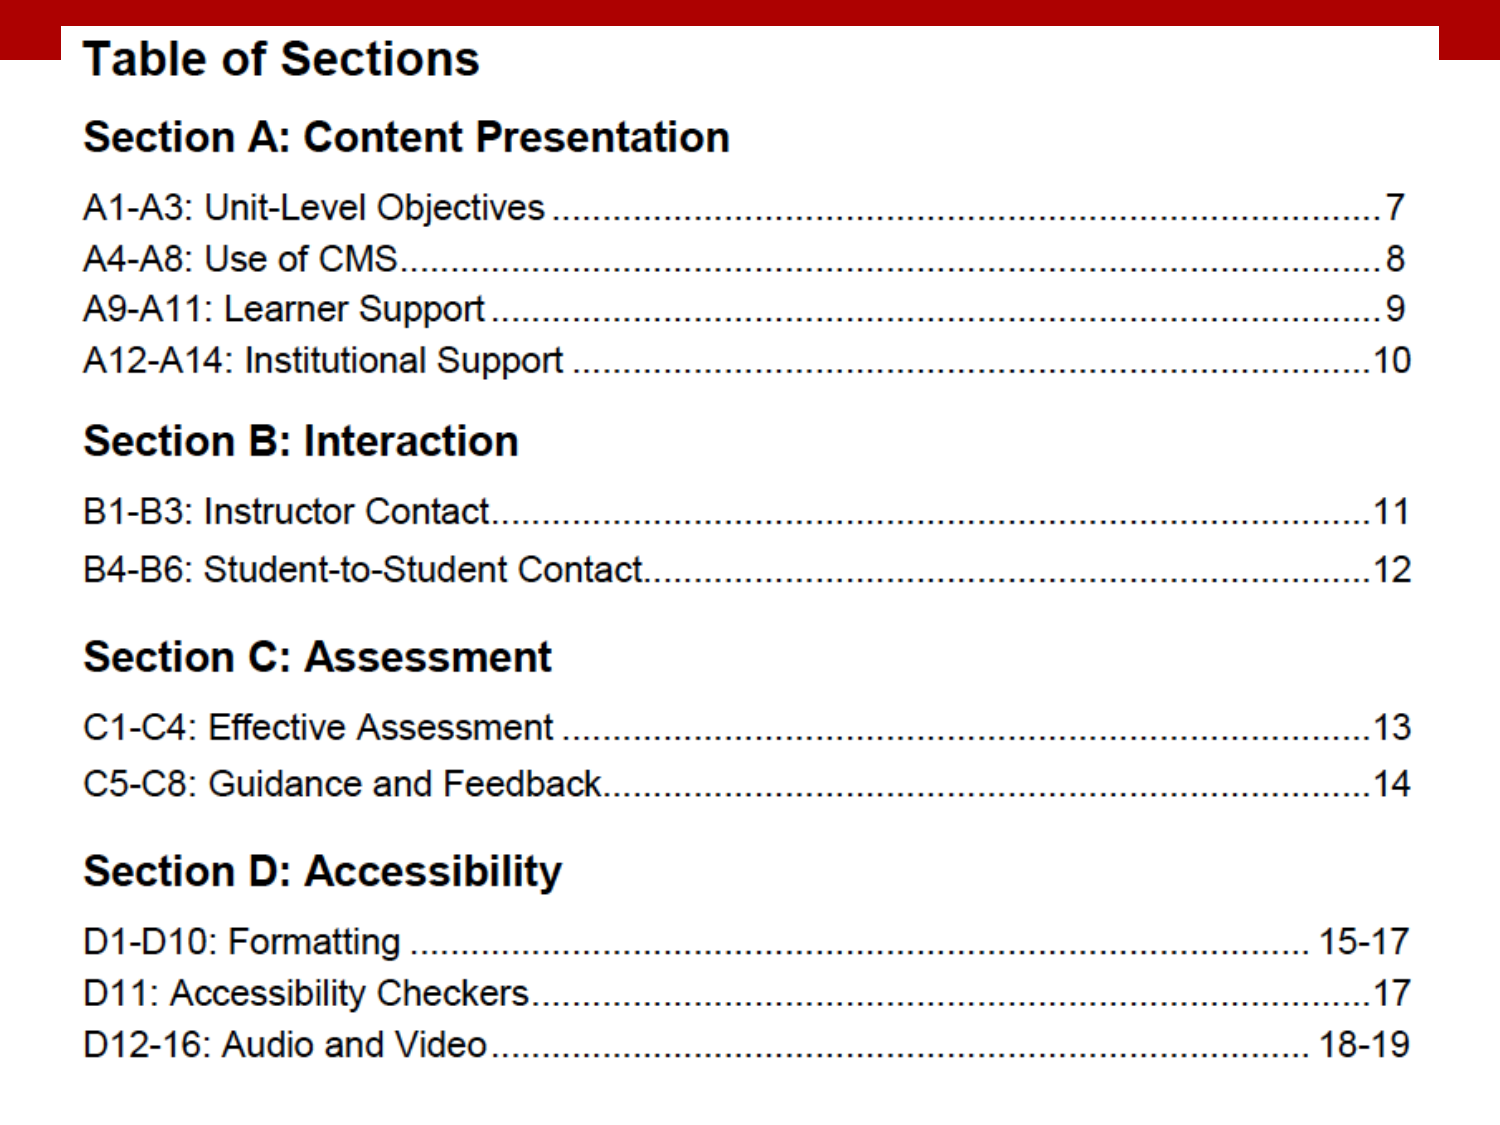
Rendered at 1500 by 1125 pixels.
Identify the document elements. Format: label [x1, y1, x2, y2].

picture [60, 26, 1440, 1099]
